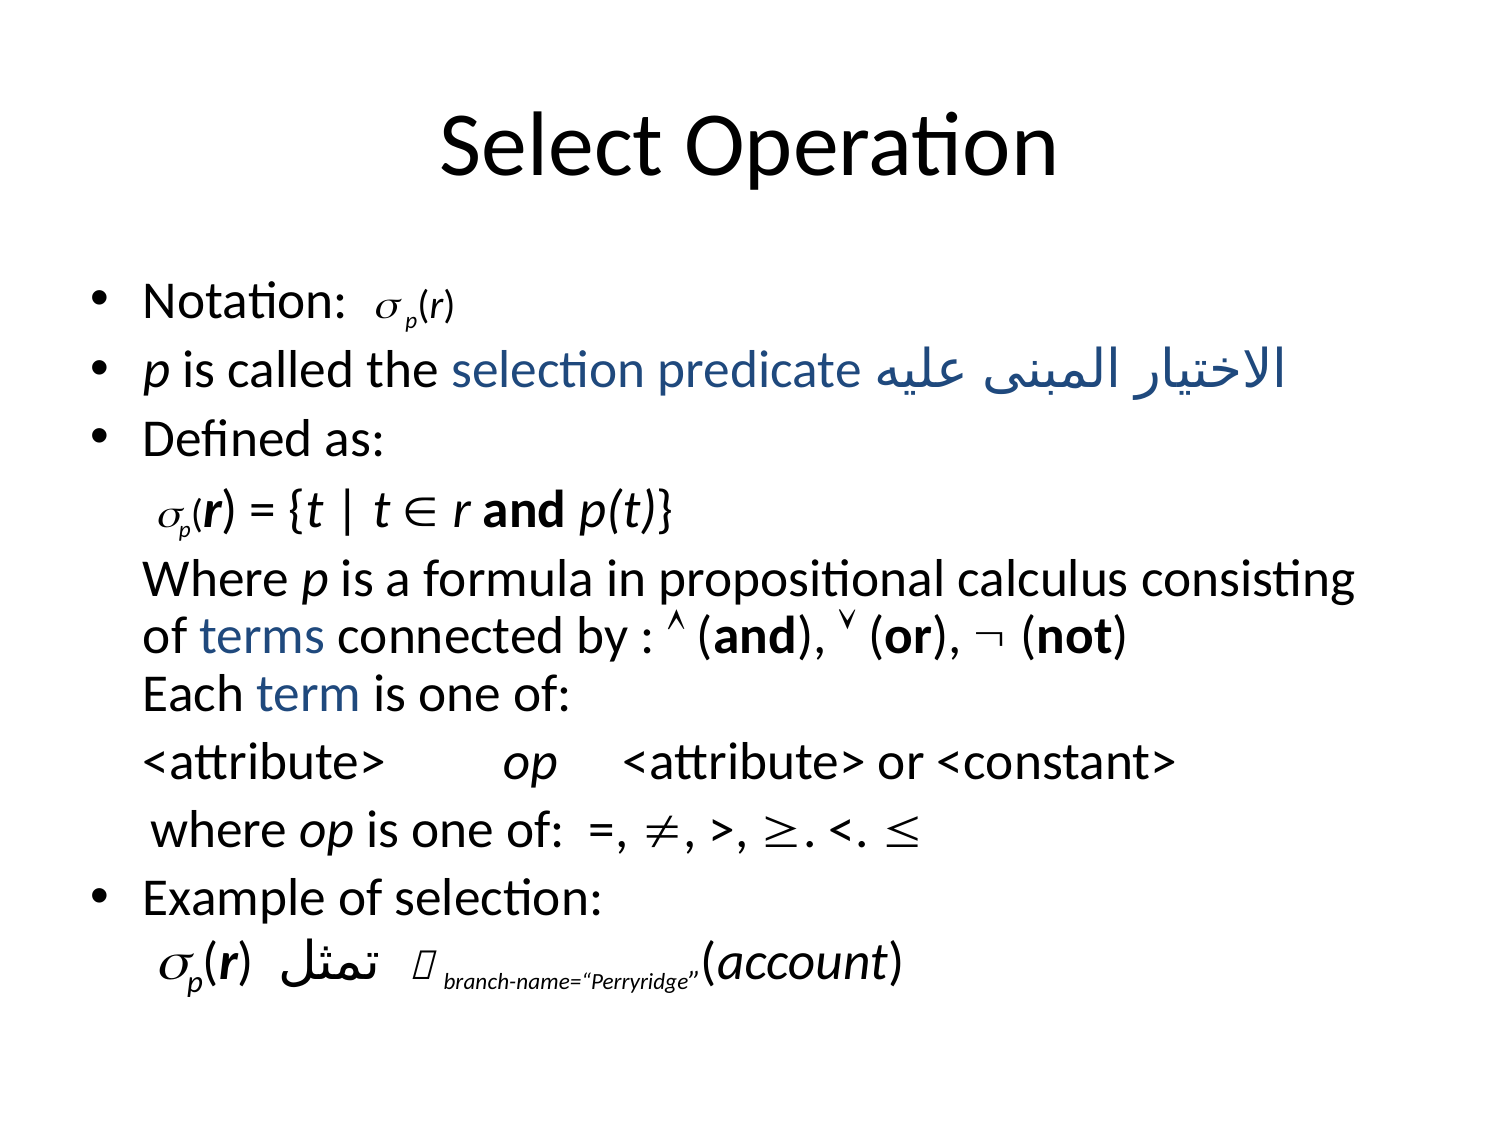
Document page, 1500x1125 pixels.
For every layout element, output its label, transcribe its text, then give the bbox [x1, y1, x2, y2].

list Notation:  p(r) p is called the selection predicate الاختيار المبنى عليه Defined as: p(r) = {t | t  r and p(t)} Where p is a formula in propositional calculus consisting of terms connected by :  (and),  (or),  (not) Each term is one of: <attribute> op <attribute> or <constant> where op is one of: =, , >, . <.  Example of selection: p(r) تمثل  branch-name=“Perryridge”(account) [75, 262, 1425, 1005]
title Select Operation [75, 45, 1425, 233]
